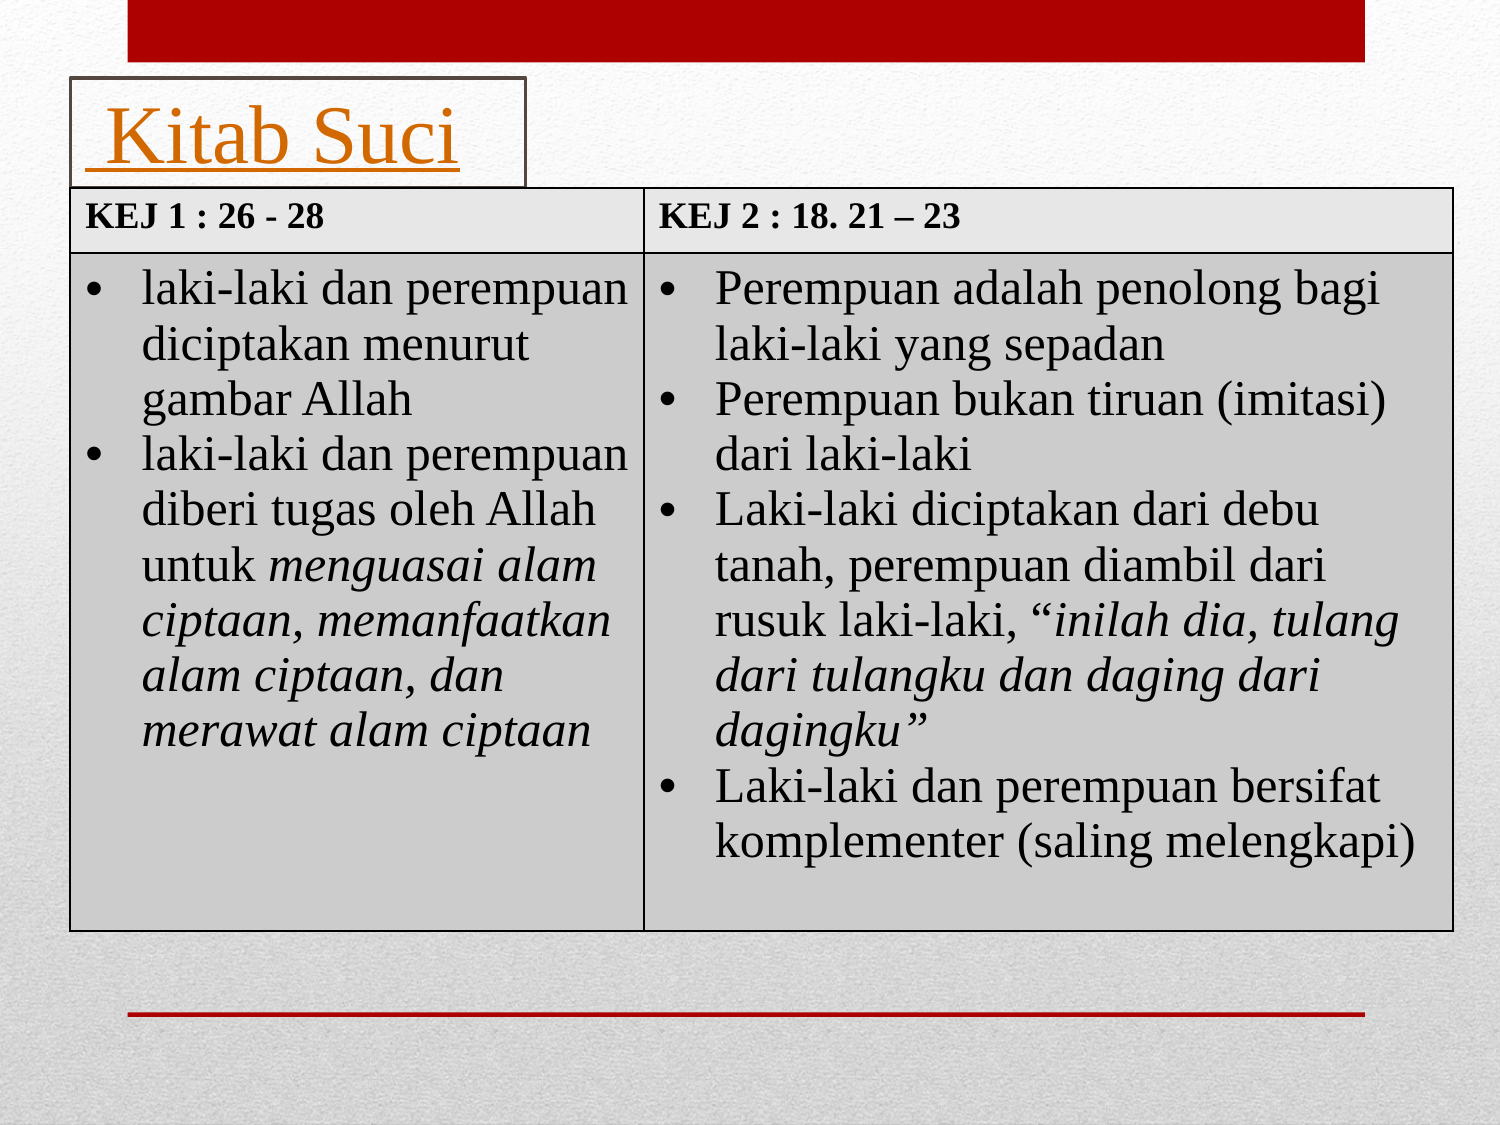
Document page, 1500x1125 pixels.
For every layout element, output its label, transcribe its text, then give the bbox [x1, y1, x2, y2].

table_cell Perempuan adalah penolong bagi laki-laki yang sepadan Perempuan bukan tiruan (imitasi) dari laki-laki Laki-laki diciptakan dari debu tanah, perempuan diambil dari rusuk laki-laki, “inilah dia, tulang dari tulangku dan daging dari dagingku” Laki-laki dan perempuan bersifat komplementer (saling melengkapi) [645, 254, 1452, 930]
table_cell laki-laki dan perempuan diciptakan menurut gambar Allah laki-laki dan perempuan diberi tugas oleh Allah untuk menguasai alam ciptaan, memanfaatkan alam ciptaan, dan merawat alam ciptaan [71, 254, 643, 930]
table_header KEJ 2 : 18. 21 – 23 [645, 189, 1452, 252]
table_header KEJ 1 : 26 - 28 [71, 189, 643, 252]
title Kitab Suci [69, 76, 527, 187]
